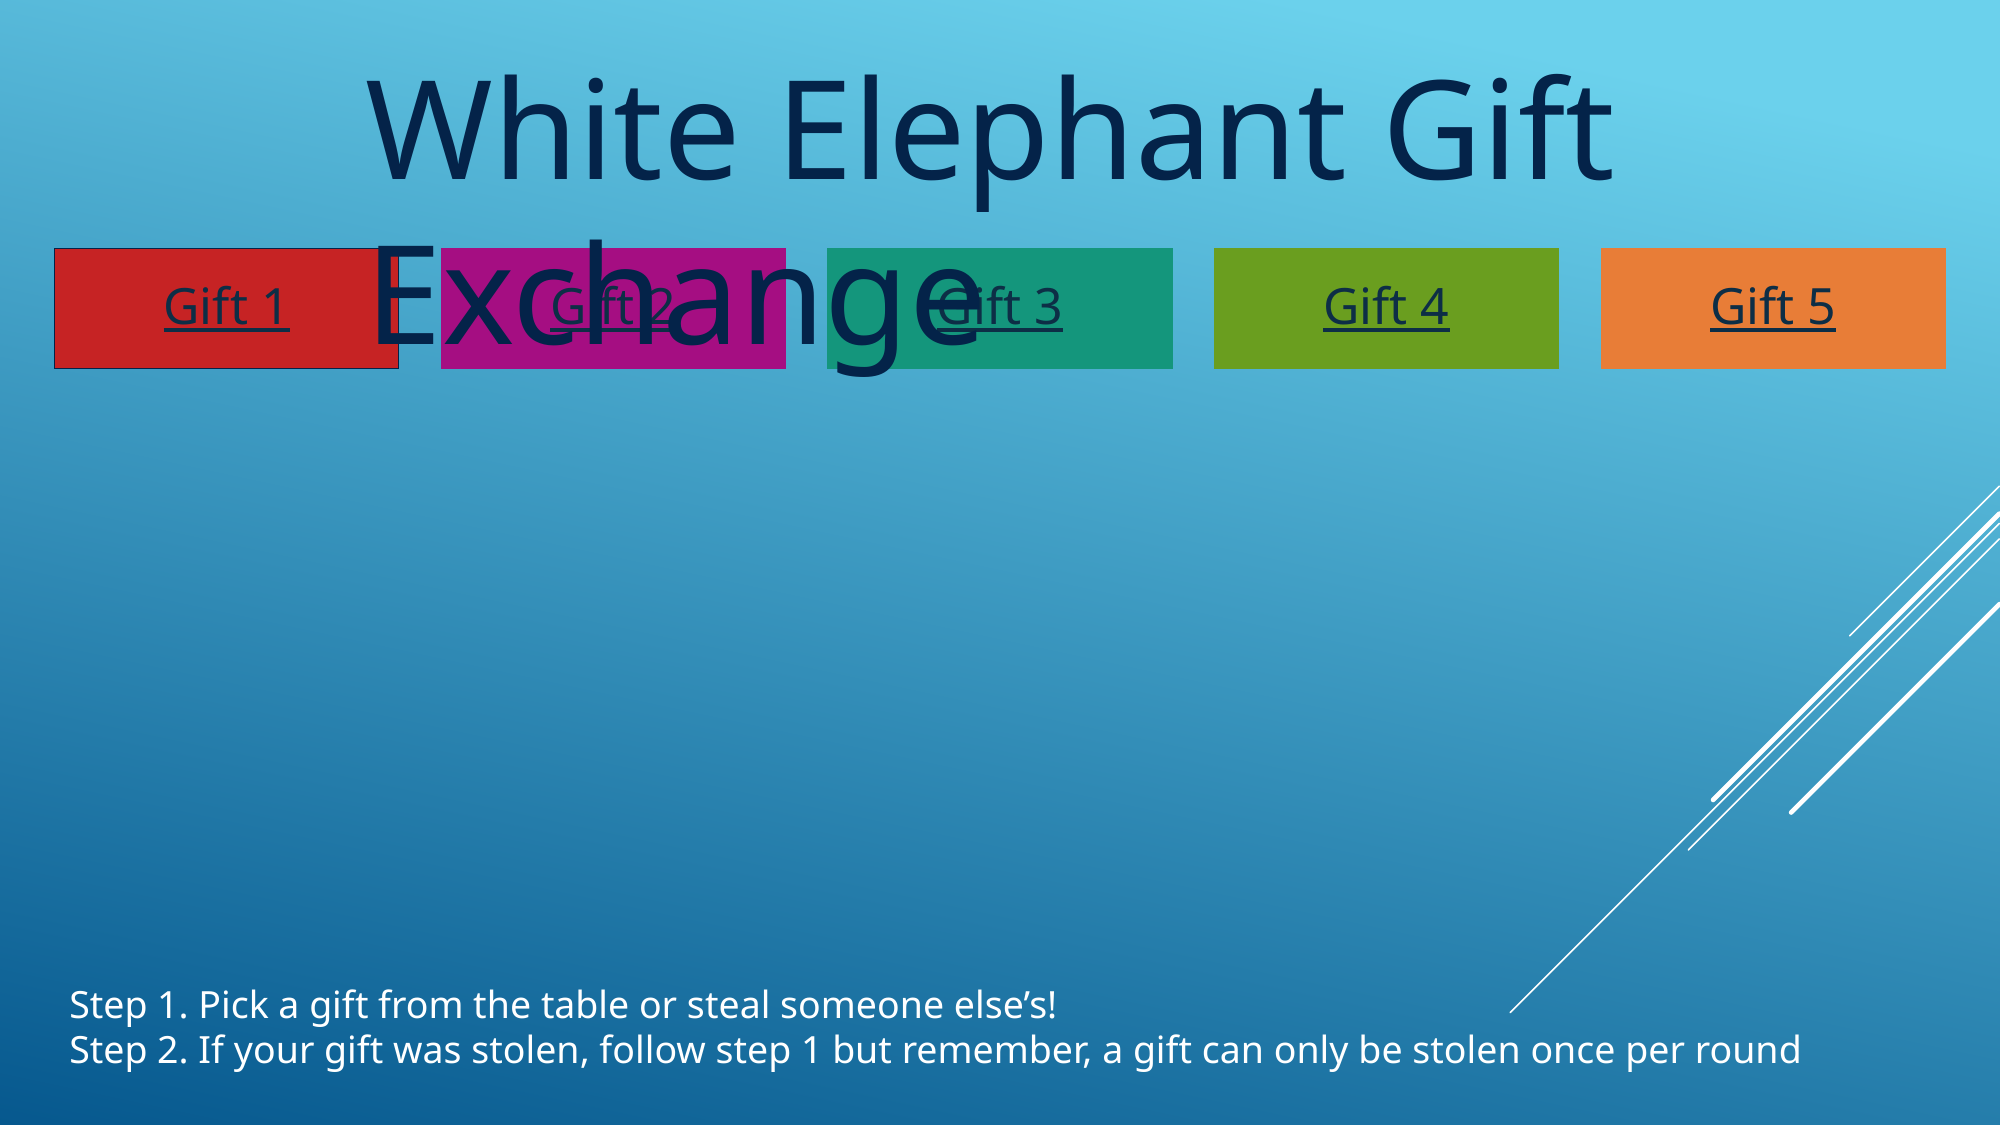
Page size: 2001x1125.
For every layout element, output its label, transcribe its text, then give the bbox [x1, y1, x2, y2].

list Gift 5 [1650, 248, 1946, 369]
text_box White Elephant Gift Exchange [350, 34, 1650, 380]
text_box Step 1. Pick a gift from the table or steal someone else’s! Step 2. If your gift was stolen, follow step 1 but remember, a gift can only be stolen once per round [54, 973, 1946, 1079]
list Gift 1 [54, 248, 350, 369]
